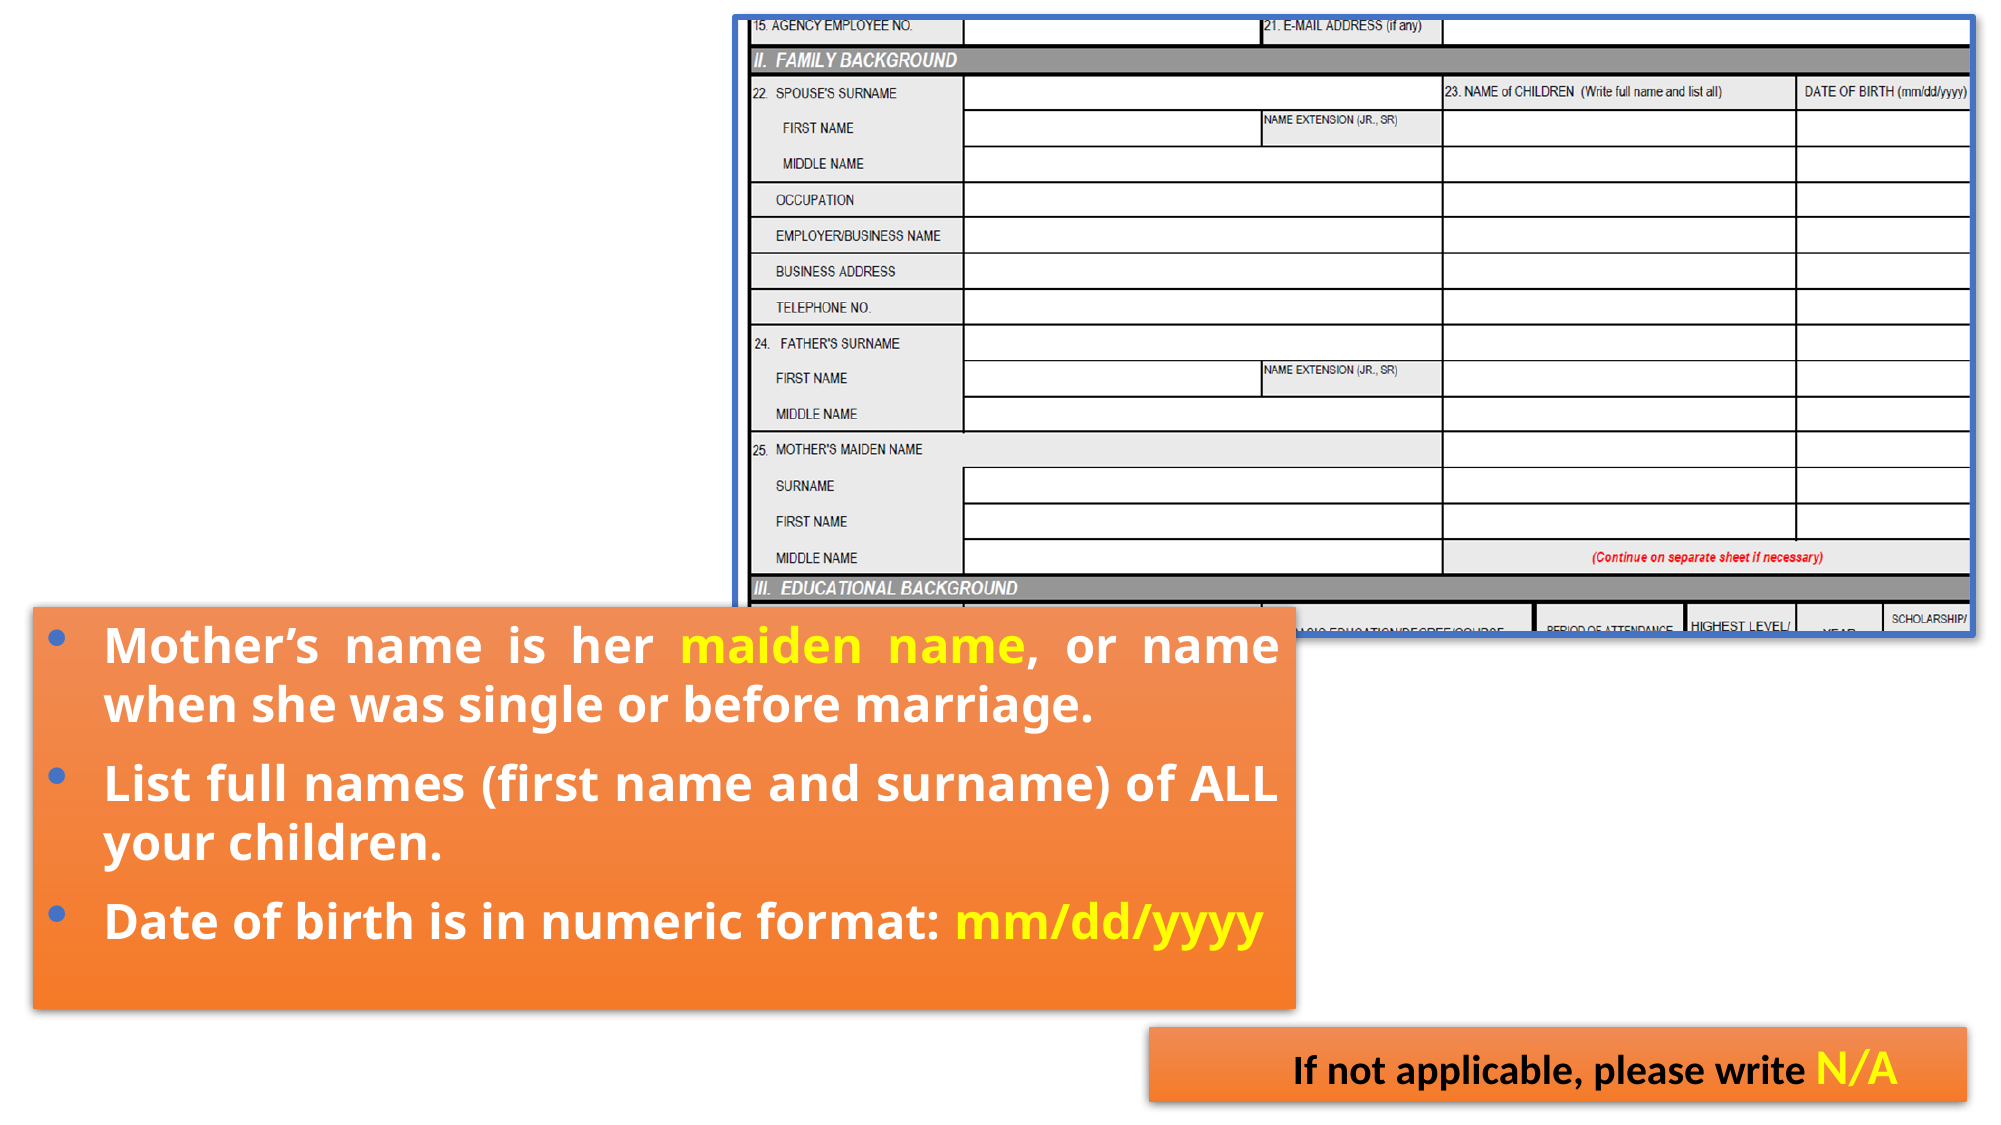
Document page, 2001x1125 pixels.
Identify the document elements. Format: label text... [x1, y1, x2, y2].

text_box If not applicable, please write N/A [1149, 1027, 1967, 1102]
text_box Mother’s name is her maiden name, or name when she was single or before marriage. List full names (first name and surname) of ALL your children. Date of birth is in numeric format: mm/dd/yyyy [33, 607, 1296, 1009]
picture [738, 19, 1970, 632]
